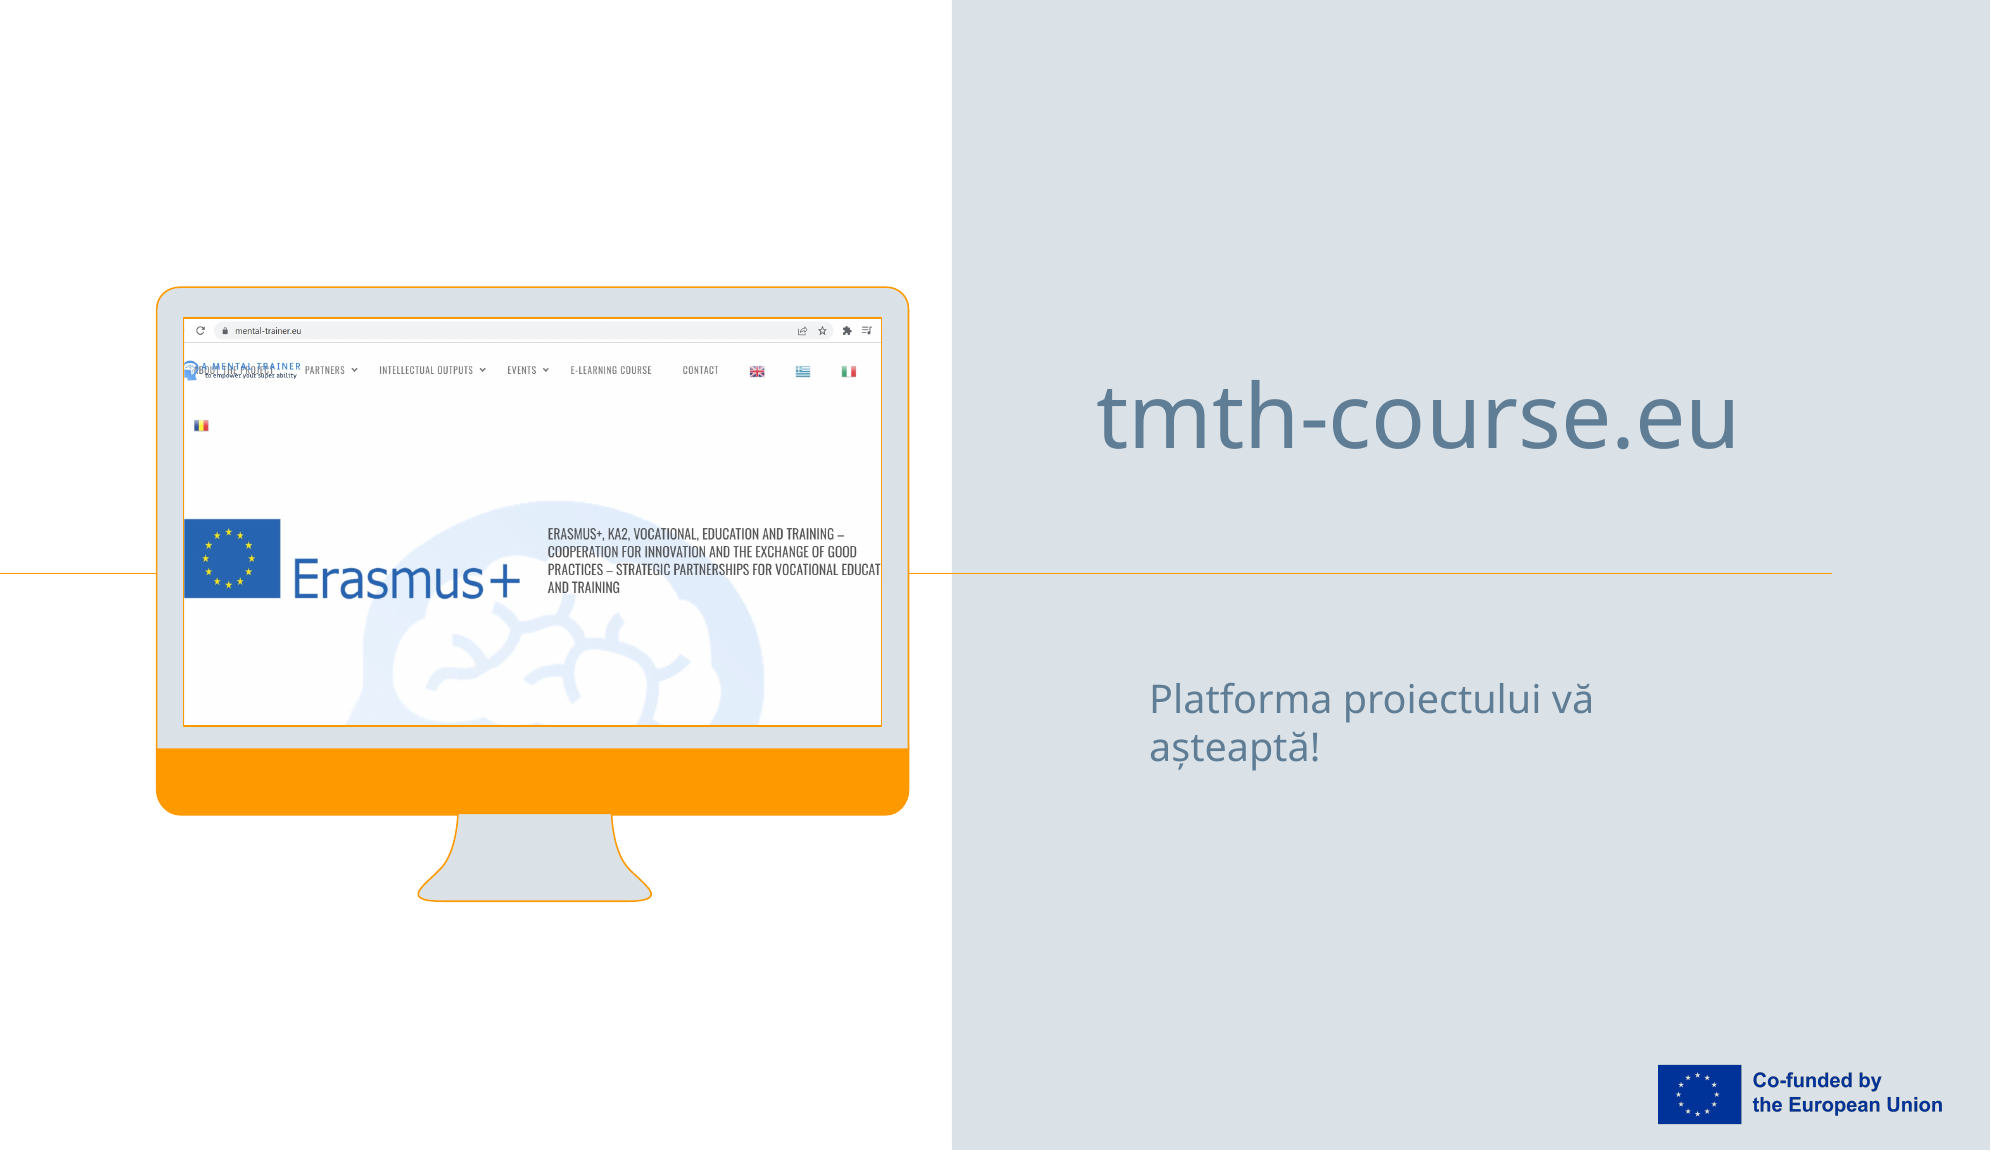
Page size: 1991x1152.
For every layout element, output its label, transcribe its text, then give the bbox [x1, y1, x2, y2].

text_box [156, 286, 909, 902]
picture [184, 318, 882, 726]
subtitle Platforma proiectului vă așteaptă! [1129, 601, 1731, 843]
picture [1657, 1060, 1946, 1130]
title tmth-course.eu [1076, 311, 1904, 516]
